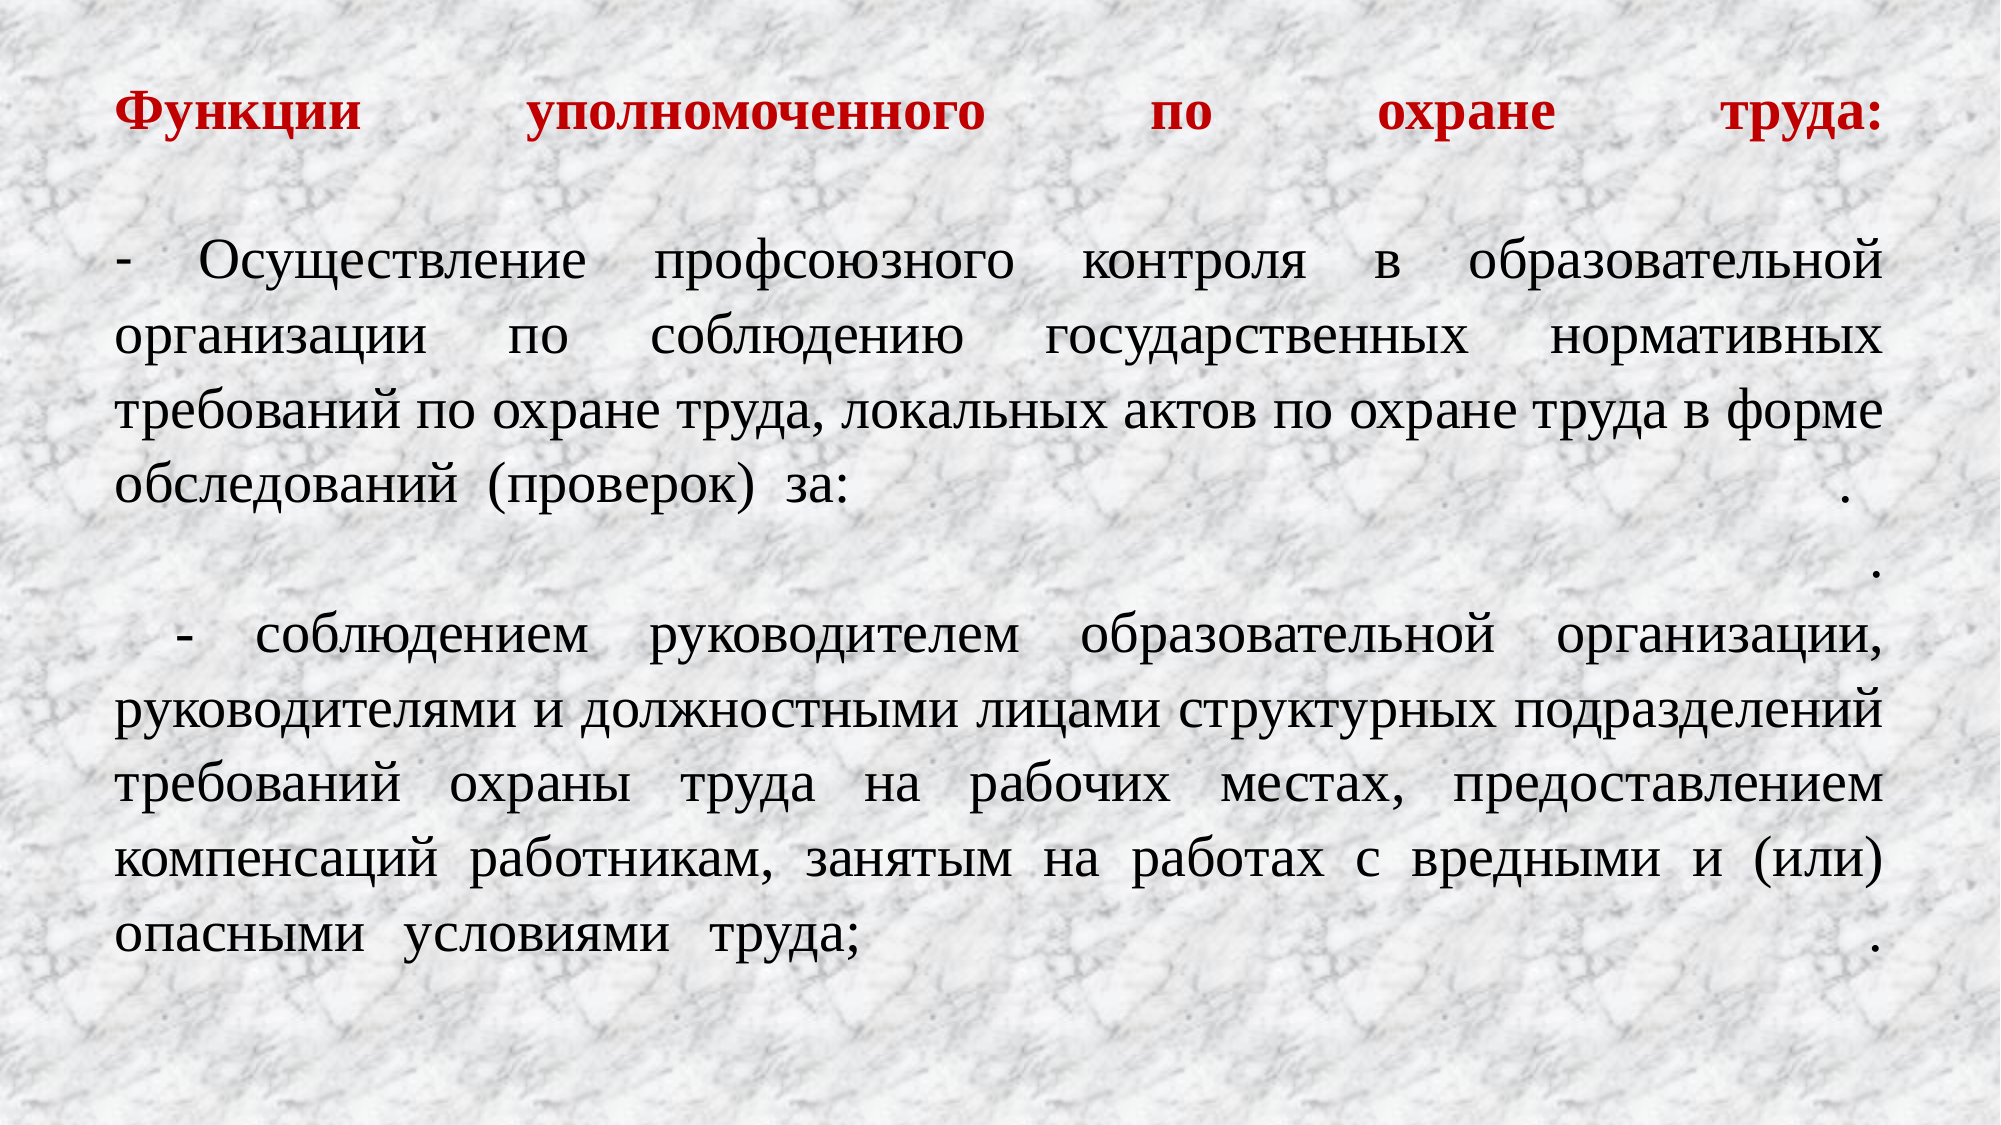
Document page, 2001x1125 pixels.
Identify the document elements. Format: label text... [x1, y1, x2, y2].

title Функции уполномоченного по охране труда: - Осуществление профсоюзного контроля в образовательной организации по соблюдению государственных нормативных требований по охране труда, локальных актов по охране труда в форме обследований (проверок) за: . . - соблюдением руководителем образовательной организации, руководителями и должностными лицами структурных подразделений требований охраны труда на рабочих местах, предоставлением компенсаций работникам, занятым на работах с вредными и (или) опасными условиями труда; . [99, 45, 1900, 1054]
